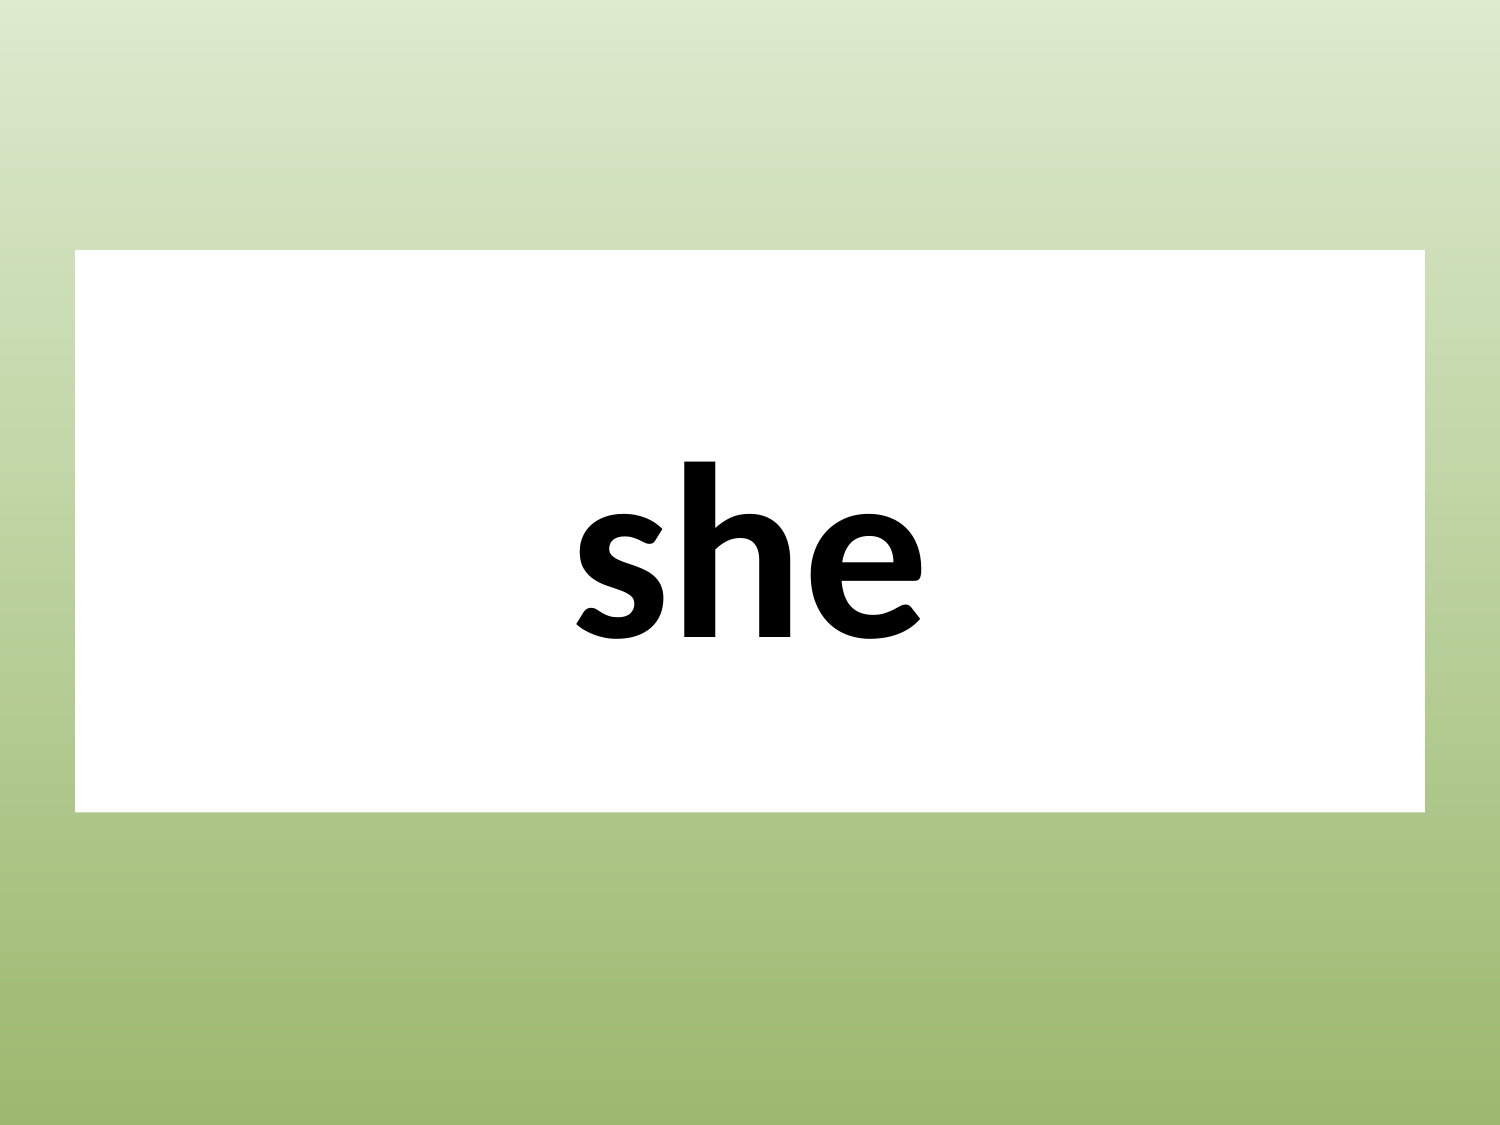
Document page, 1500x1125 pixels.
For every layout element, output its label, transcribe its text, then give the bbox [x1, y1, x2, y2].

list she [75, 249, 1425, 813]
